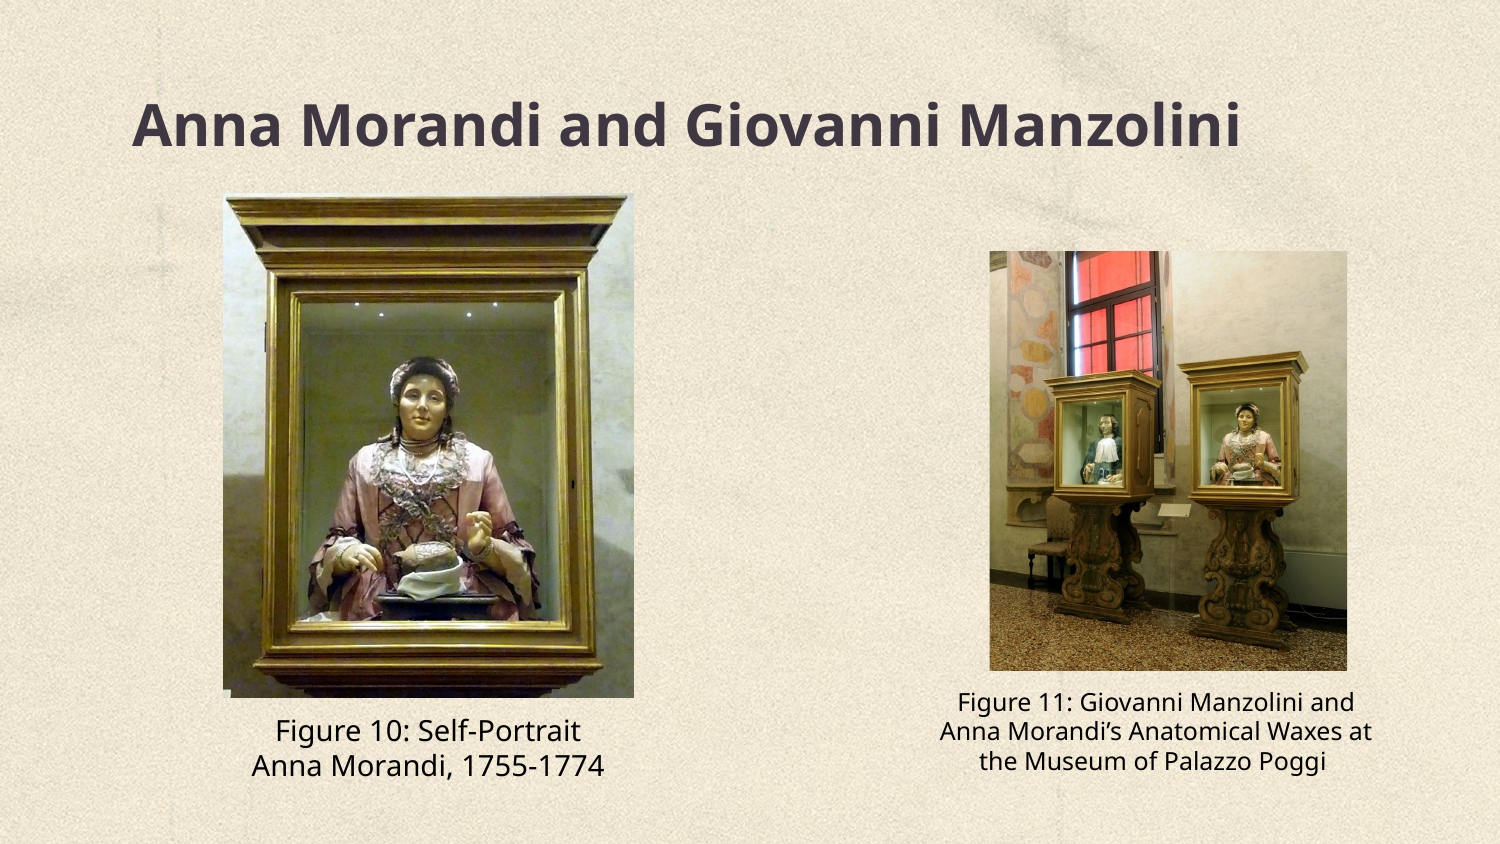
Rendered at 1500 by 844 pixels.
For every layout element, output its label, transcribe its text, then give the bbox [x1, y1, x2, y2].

picture [0, 0, 1500, 844]
text_box Figure 10: Self-Portrait Anna Morandi, 1755-1774 [210, 697, 646, 798]
title Anna Morandi and Giovanni Manzolini [116, 72, 1383, 167]
text_box Figure 11: Giovanni Manzolini and Anna Morandi’s Anatomical Waxes at the Museum of Palazzo Poggi [921, 670, 1391, 791]
